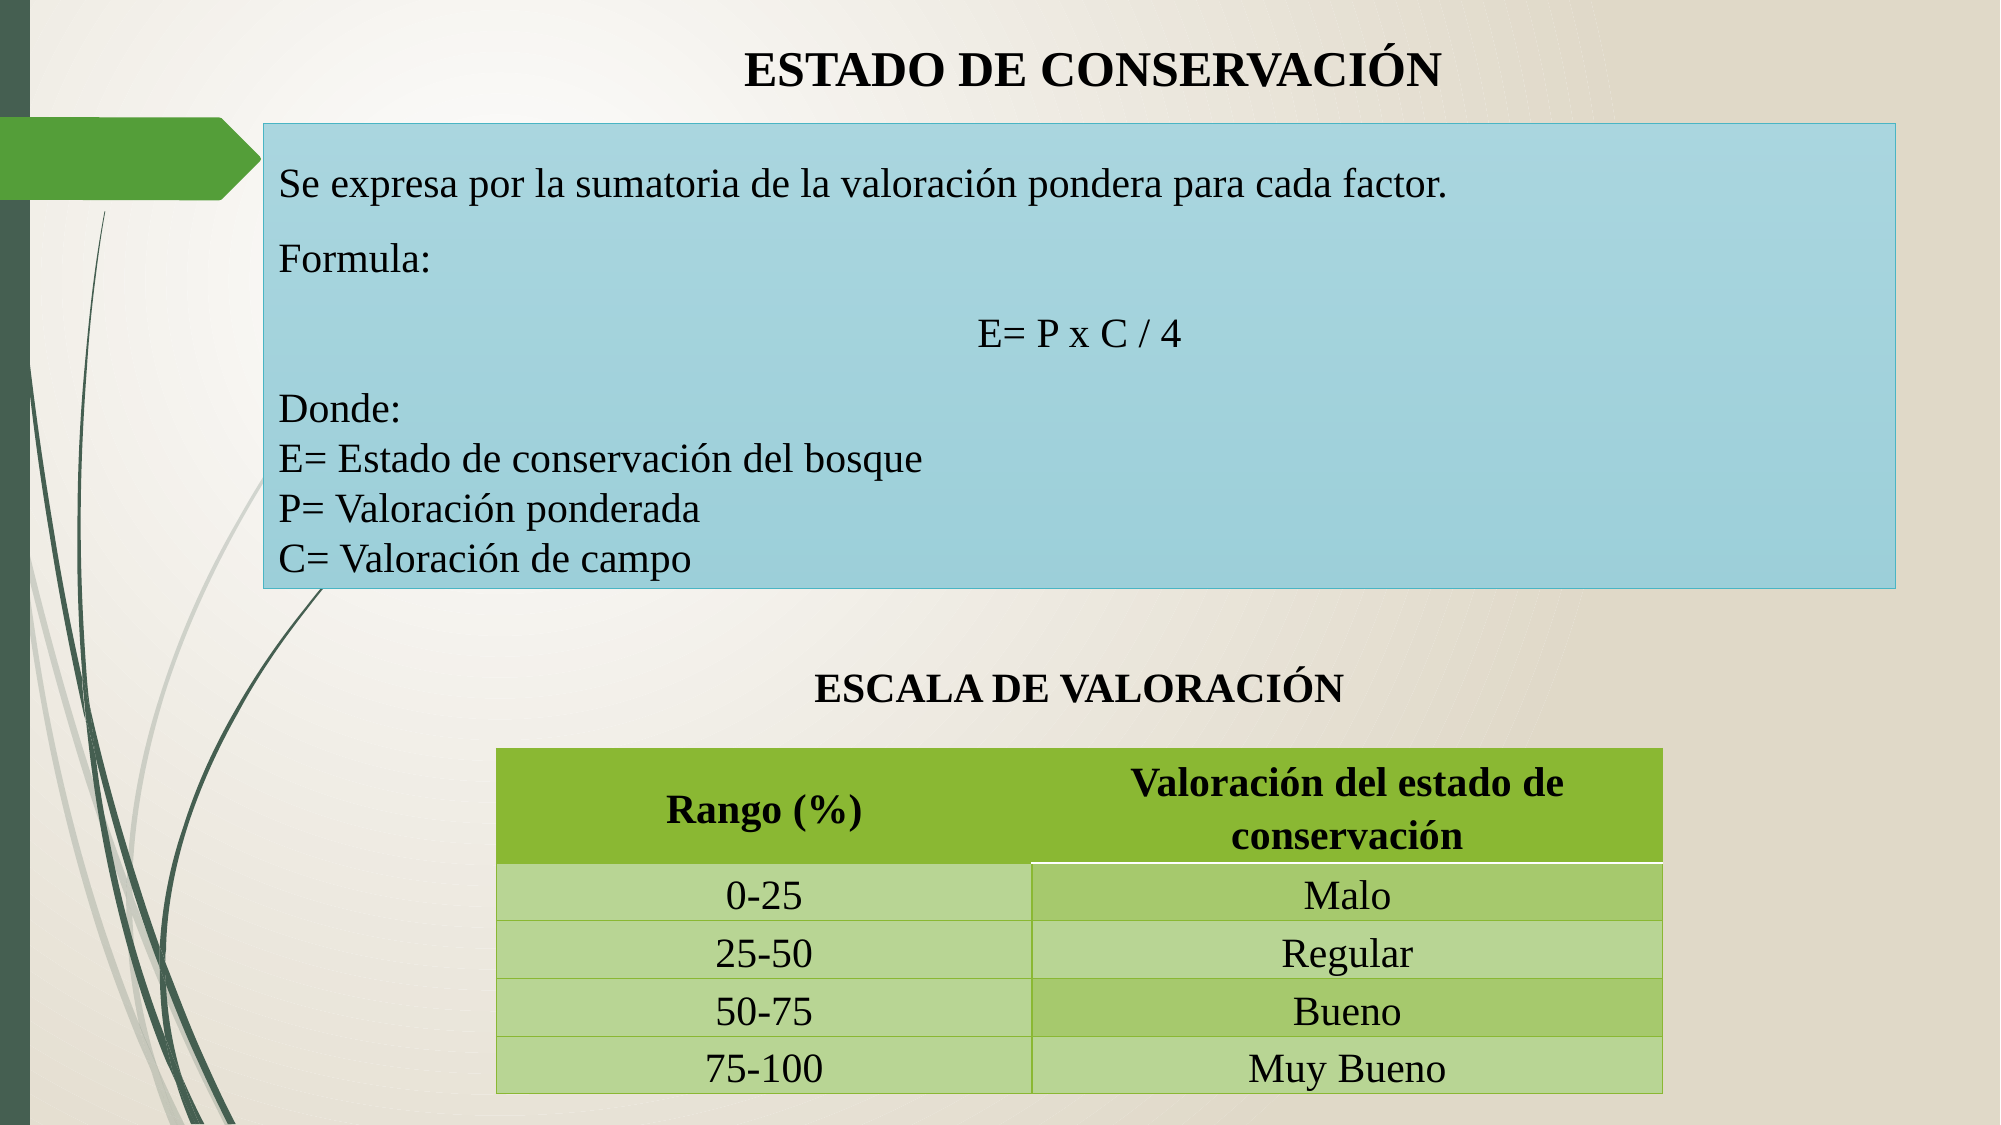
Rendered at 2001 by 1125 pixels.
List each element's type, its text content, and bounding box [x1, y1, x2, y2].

table_header Valoración del estado de conservación [1033, 749, 1662, 862]
table_cell 0-25 [497, 864, 1031, 920]
text_box Se expresa por la sumatoria de la valoración pondera para cada factor. Formula: E= P x C / 4 Donde: E= Estado de conservación del bosque P= Valoración ponderada C= Valoración de campo [263, 123, 1896, 589]
text_box ESTADO DE CONSERVACIÓN [729, 29, 1471, 104]
table_cell Bueno [1033, 979, 1662, 1036]
table_cell 75-100 [497, 1037, 1031, 1093]
table_header Rango (%) [497, 749, 1031, 863]
table_cell Regular [1033, 921, 1662, 978]
text_box ESCALA DE VALORACIÓN [799, 653, 1360, 719]
table_cell Malo [1033, 864, 1662, 920]
table_cell 25-50 [497, 921, 1031, 978]
table_cell Muy Bueno [1033, 1037, 1662, 1093]
table_cell 50-75 [497, 979, 1031, 1036]
